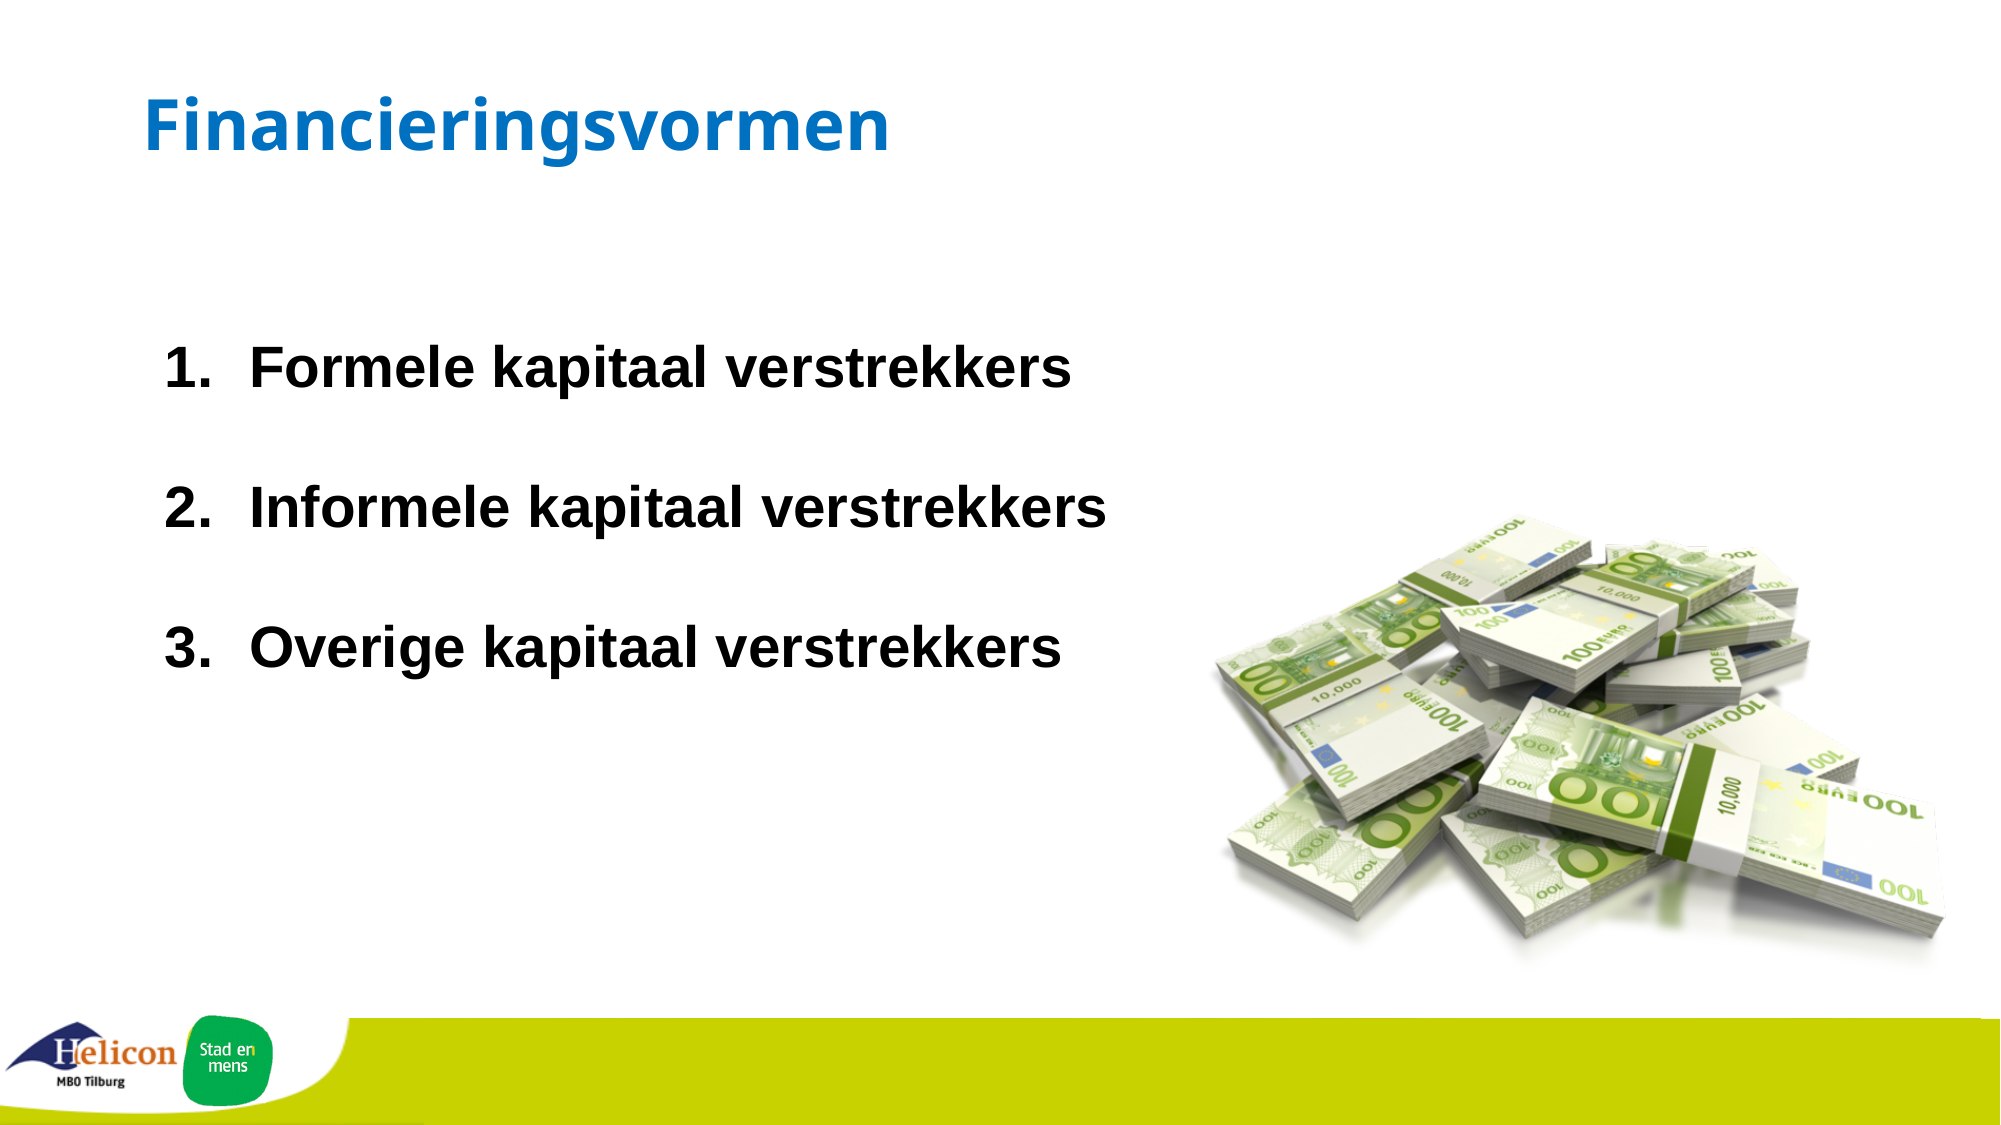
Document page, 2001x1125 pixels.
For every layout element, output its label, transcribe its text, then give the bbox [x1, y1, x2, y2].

title Financieringsvormen [52, 52, 921, 204]
text_box Formele kapitaal verstrekkers Informele kapitaal verstrekkers Overige kapitaal verstrekkers [150, 251, 1692, 687]
picture [1158, 493, 2000, 1020]
picture [0, 1013, 424, 1125]
